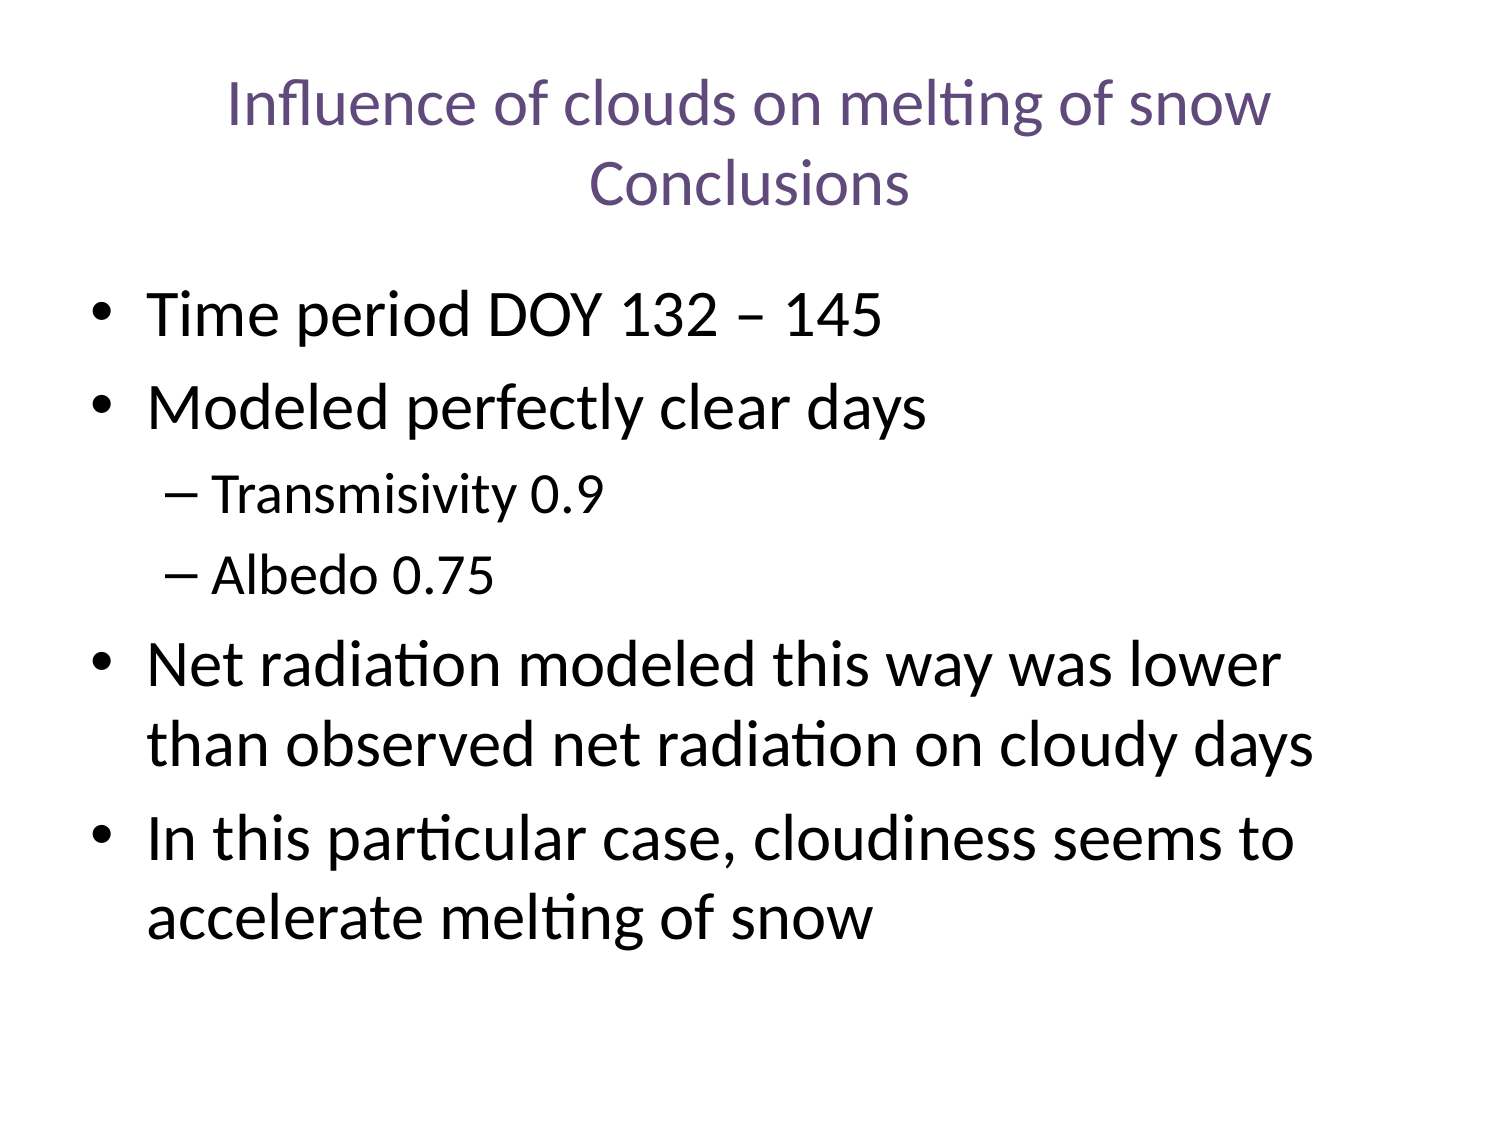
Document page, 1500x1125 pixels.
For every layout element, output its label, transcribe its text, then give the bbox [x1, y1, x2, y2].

list Time period DOY 132 – 145 Modeled perfectly clear days Transmisivity 0.9 Albedo 0.75 Net radiation modeled this way was lower than observed net radiation on cloudy days In this particular case, cloudiness seems to accelerate melting of snow [75, 262, 1425, 1005]
title Influence of clouds on melting of snow Conclusions [75, 45, 1425, 233]
